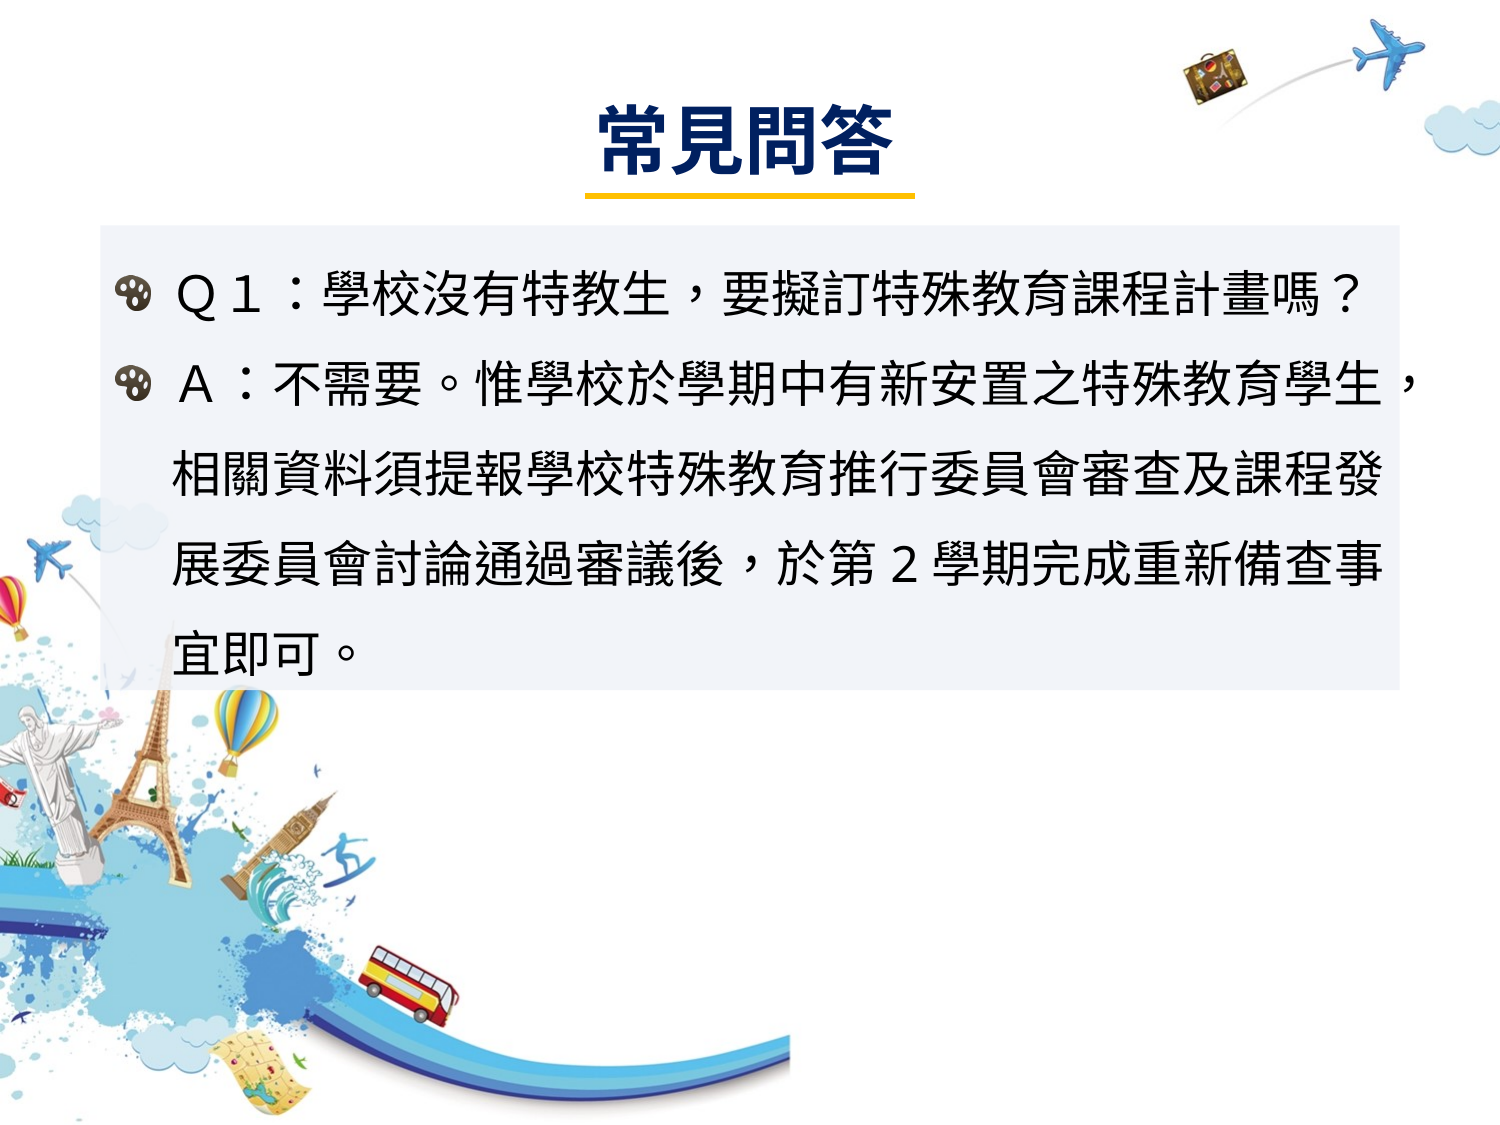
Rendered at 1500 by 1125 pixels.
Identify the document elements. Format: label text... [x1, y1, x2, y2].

title 常見問答 [41, 45, 1447, 233]
picture [0, 0, 1500, 1125]
text_box Ｑ１：學校沒有特教生，要擬訂特殊教育課程計畫嗎？ Ａ：不需要。惟學校於學期中有新安置之特殊教育學生，相關資料須提報學校特殊教育推行委員會審查及課程發展委員會討論通過審議後，於第2學期完成重新備查事宜即可。 [100, 225, 1400, 691]
